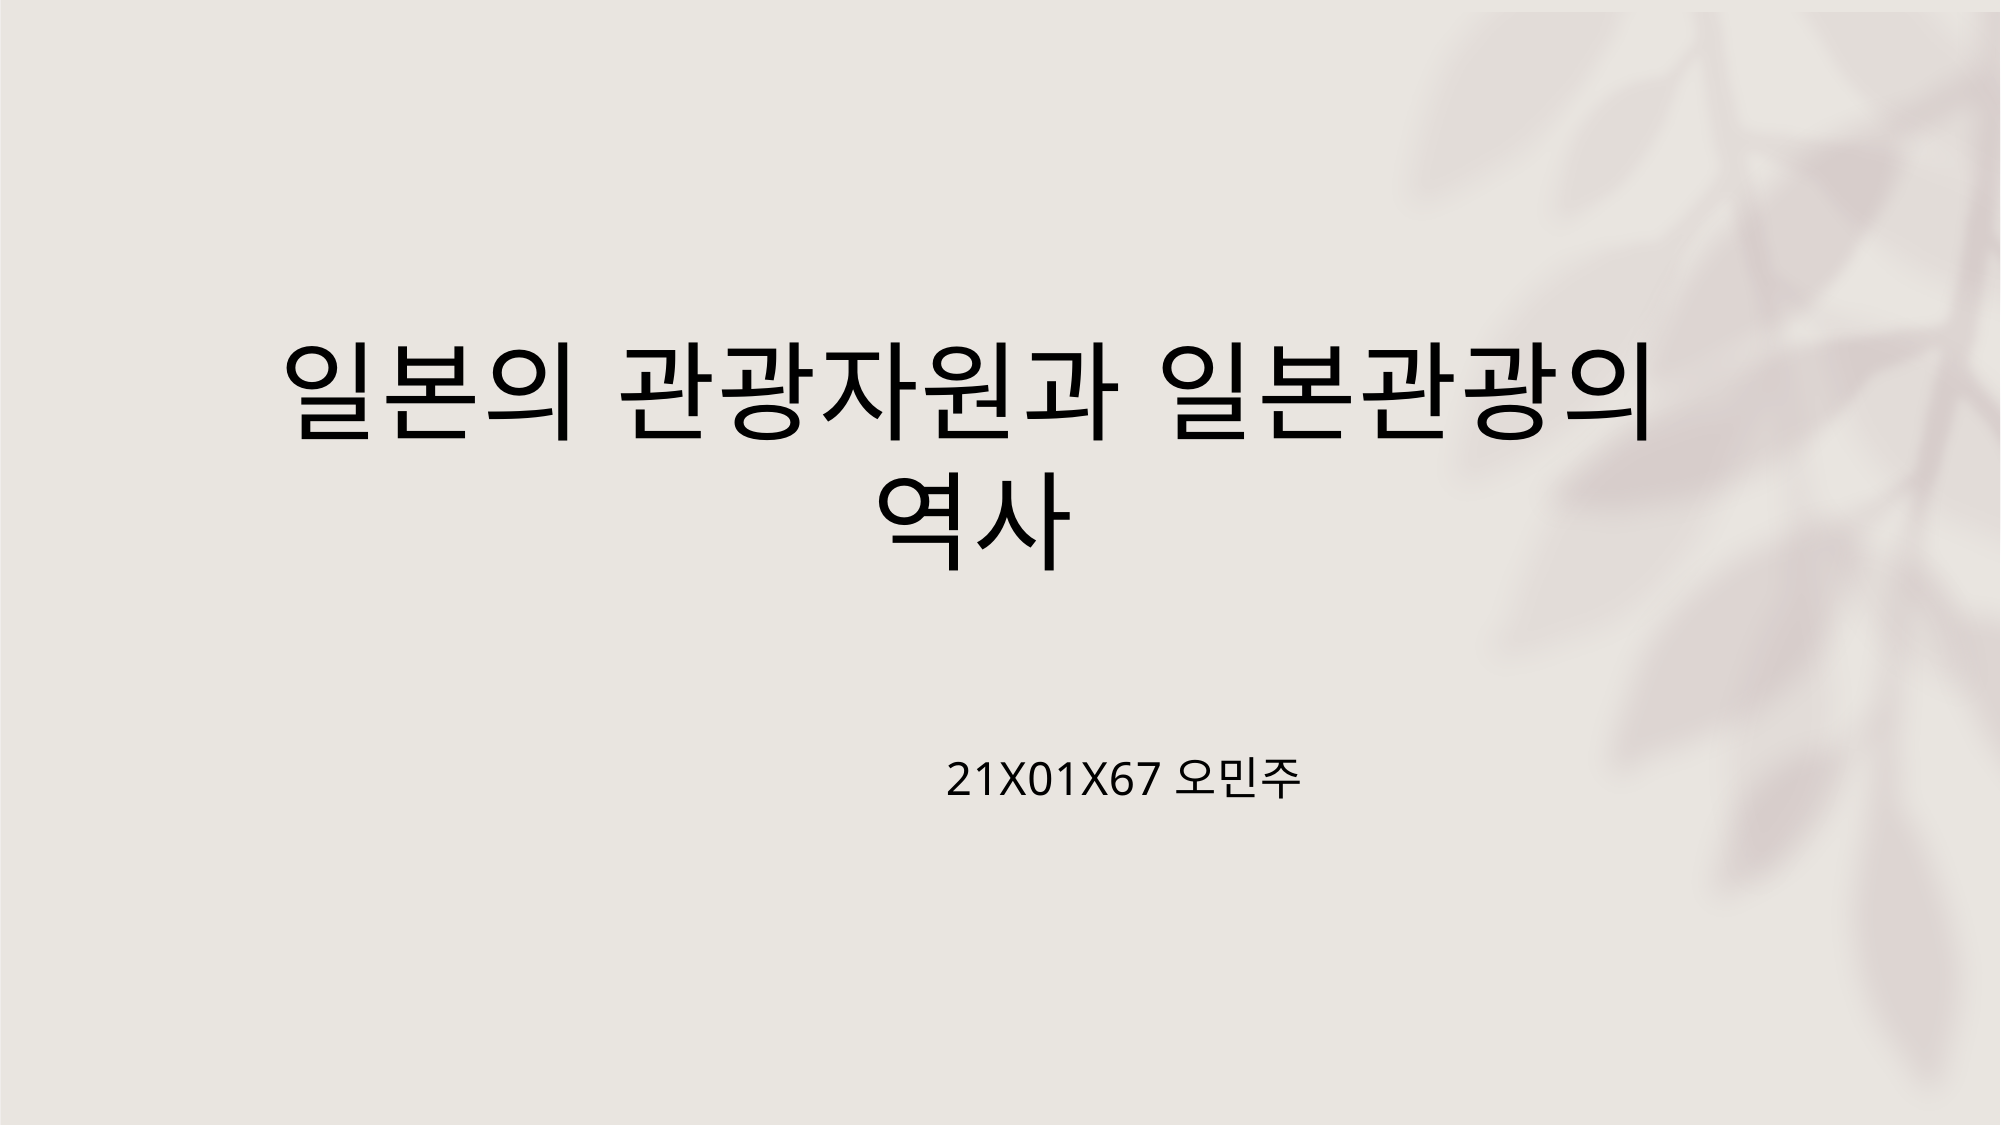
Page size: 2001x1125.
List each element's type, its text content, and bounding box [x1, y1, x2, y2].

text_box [1344, 12, 2000, 1125]
text_box [0, 0, 2000, 1125]
subtitle 21X01X67오민주 [311, 723, 1344, 1061]
title 일본의 관광자원과 일본관광의 역사 [160, 81, 1344, 600]
